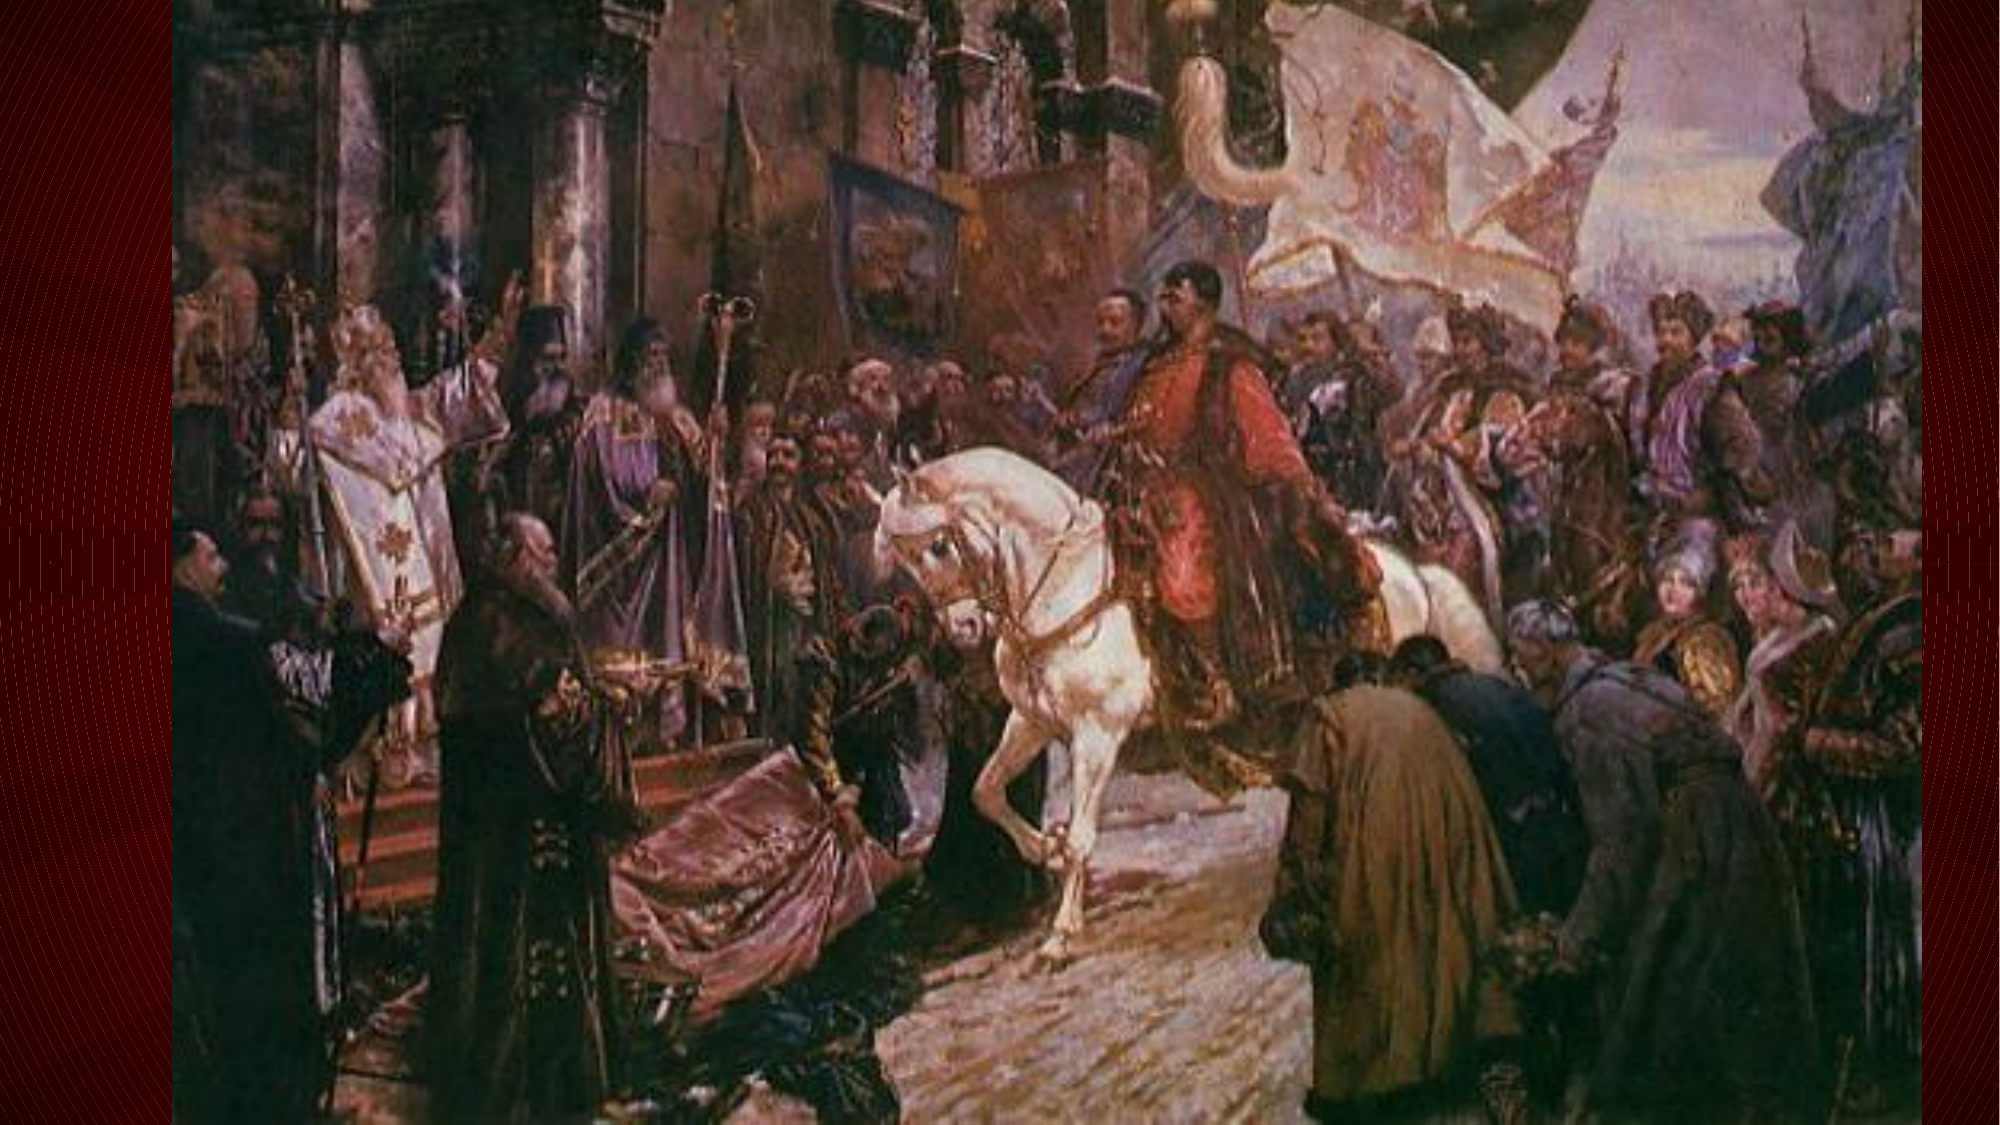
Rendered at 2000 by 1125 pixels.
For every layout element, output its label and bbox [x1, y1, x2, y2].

picture [172, 0, 1922, 1125]
